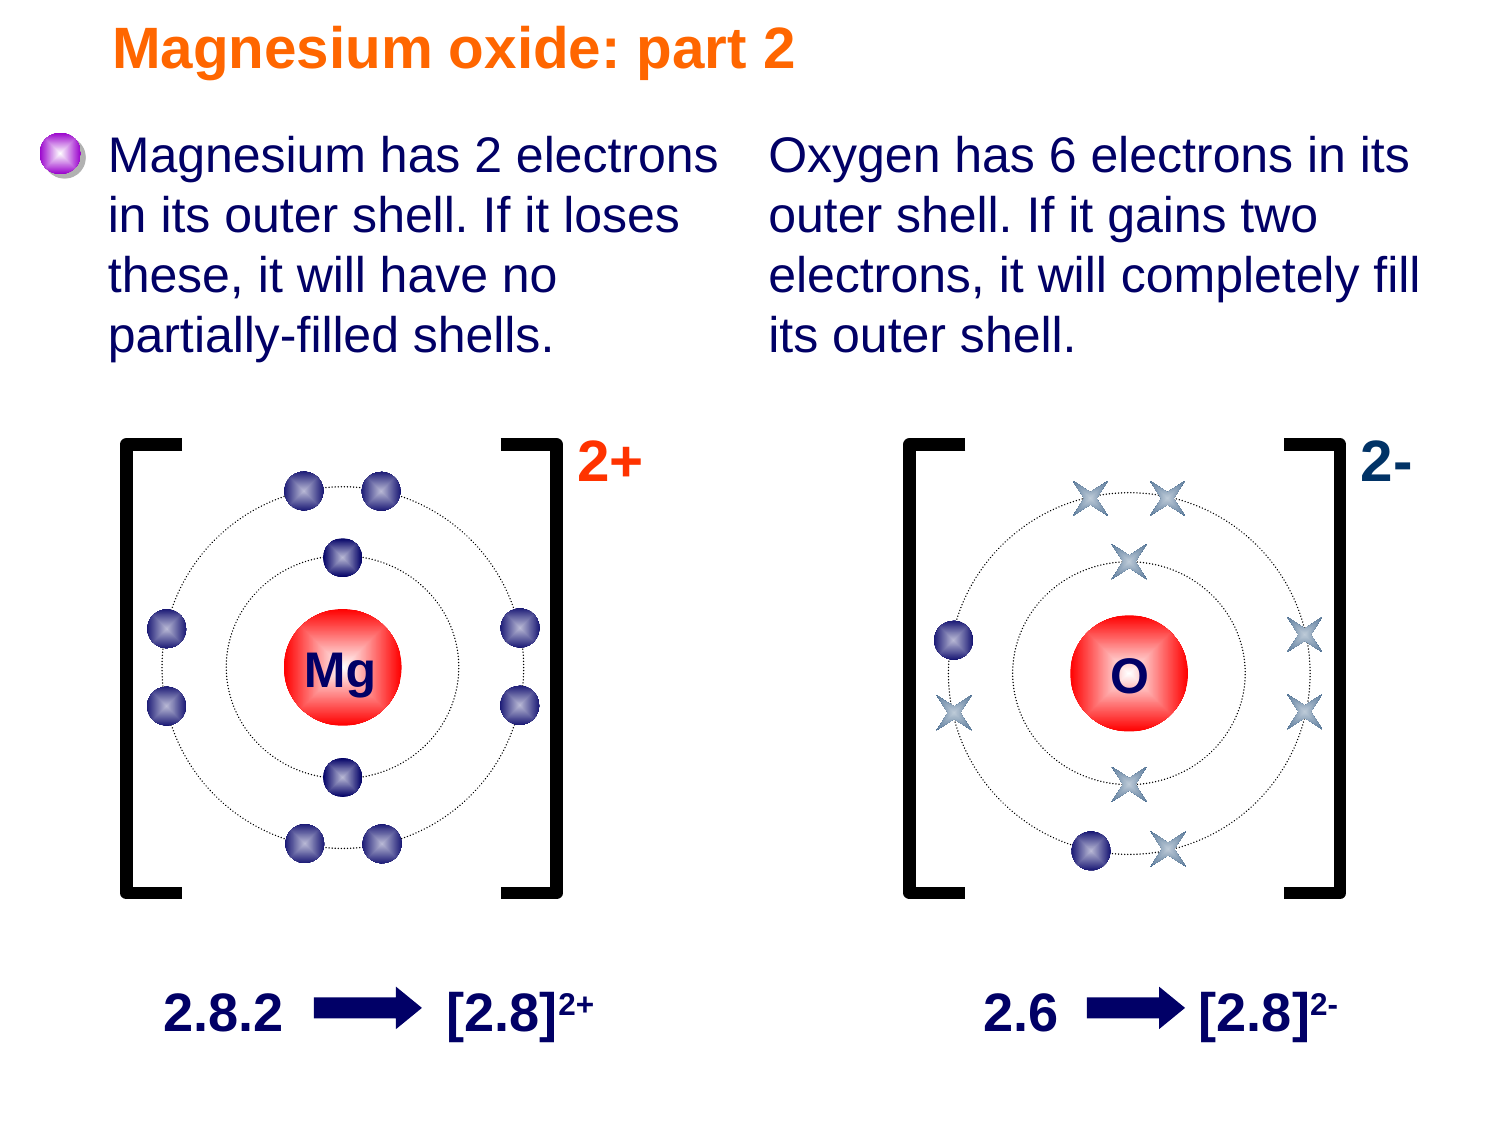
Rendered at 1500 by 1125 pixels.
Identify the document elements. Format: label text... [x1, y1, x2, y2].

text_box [314, 970, 616, 1051]
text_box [125, 415, 660, 894]
text_box Oxygen has 6 electrons in its outer shell. If it gains two electrons, it will completely fill its outer shell. [753, 115, 1471, 370]
title Magnesium oxide: part 2 [0, 0, 1294, 91]
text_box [74, 395, 636, 928]
text_box Magnesium has 2 electrons in its outer shell. If it loses these, it will have no partially-filled shells. [93, 115, 753, 370]
text_box [39, 132, 81, 175]
text_box 2.8.2 [144, 970, 304, 1050]
text_box 2.6 [949, 970, 1085, 1050]
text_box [909, 415, 1429, 894]
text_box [1087, 970, 1360, 1051]
